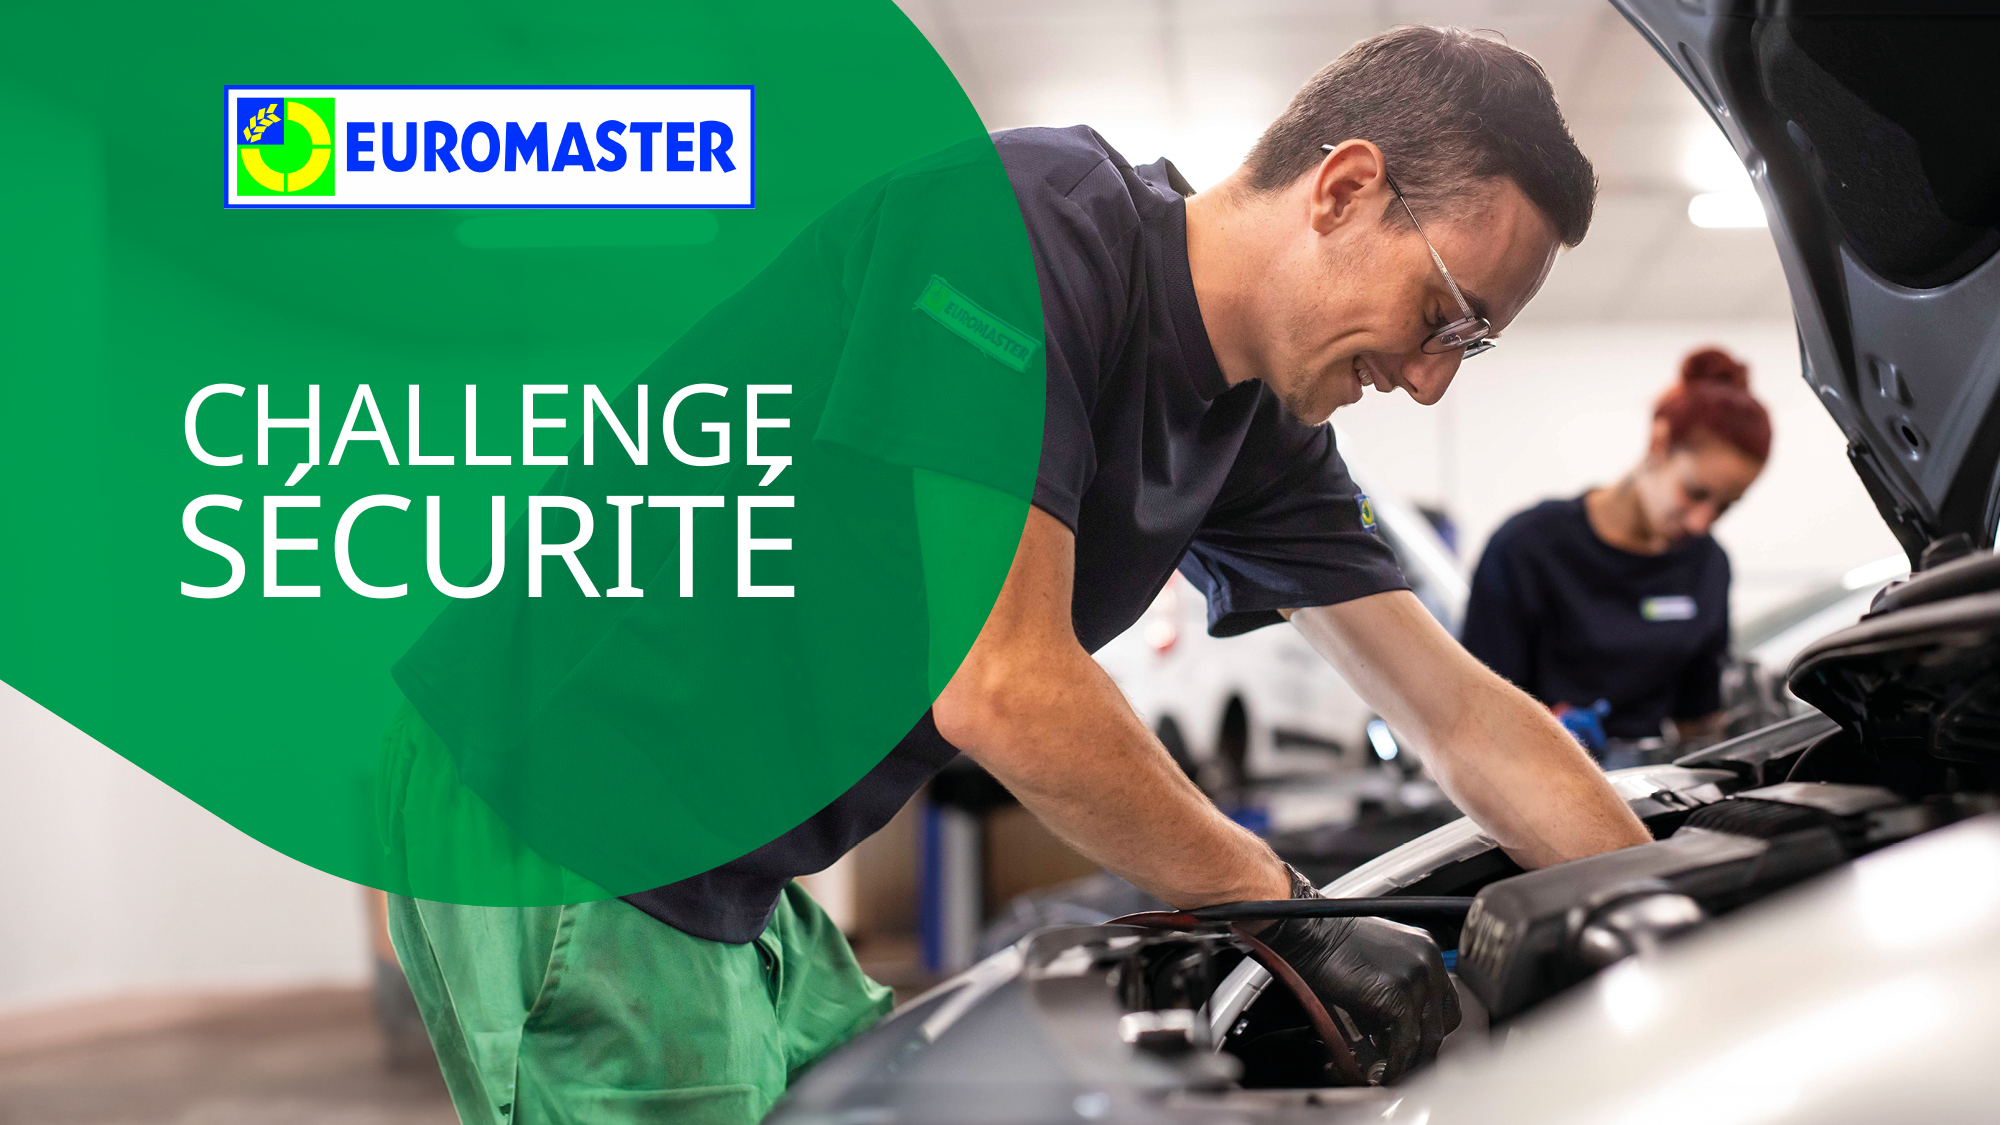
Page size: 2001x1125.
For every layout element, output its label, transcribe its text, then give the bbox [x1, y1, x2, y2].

list SÉCURITÉ [38, 467, 940, 578]
title CHALLENGE [10, 336, 968, 498]
picture [0, 0, 2000, 1125]
